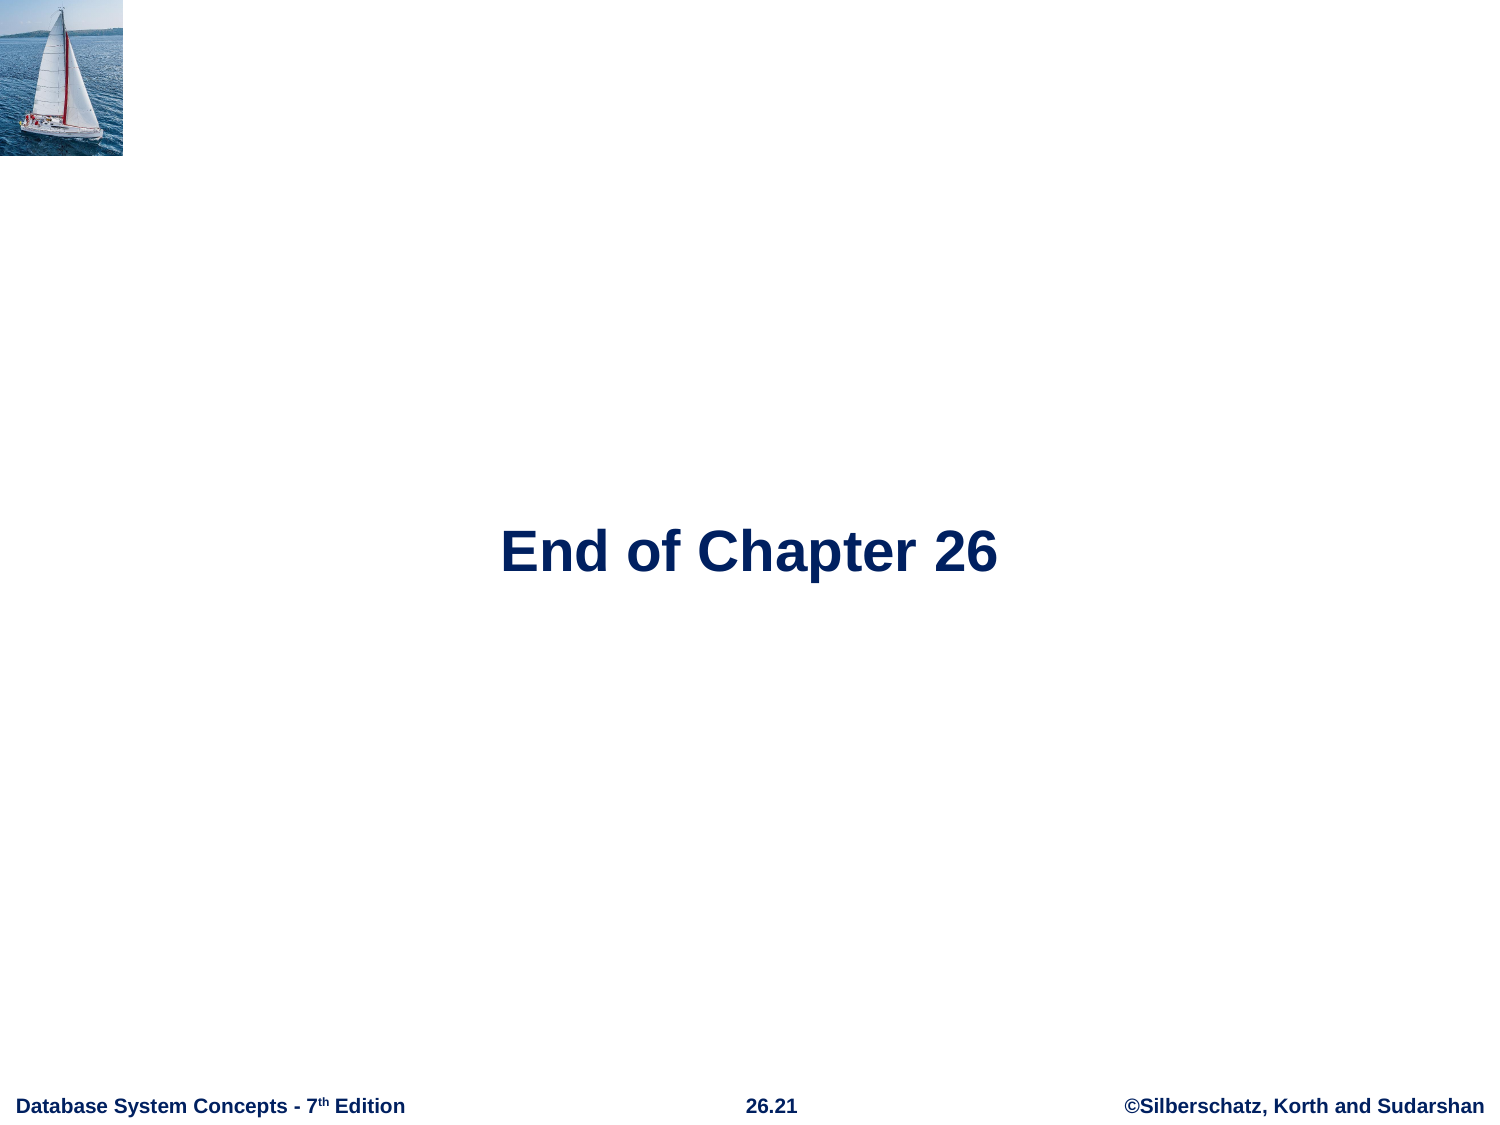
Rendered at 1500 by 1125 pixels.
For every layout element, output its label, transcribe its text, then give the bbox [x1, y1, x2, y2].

picture [0, 0, 123, 156]
title End of Chapter 26 [112, 349, 1388, 591]
